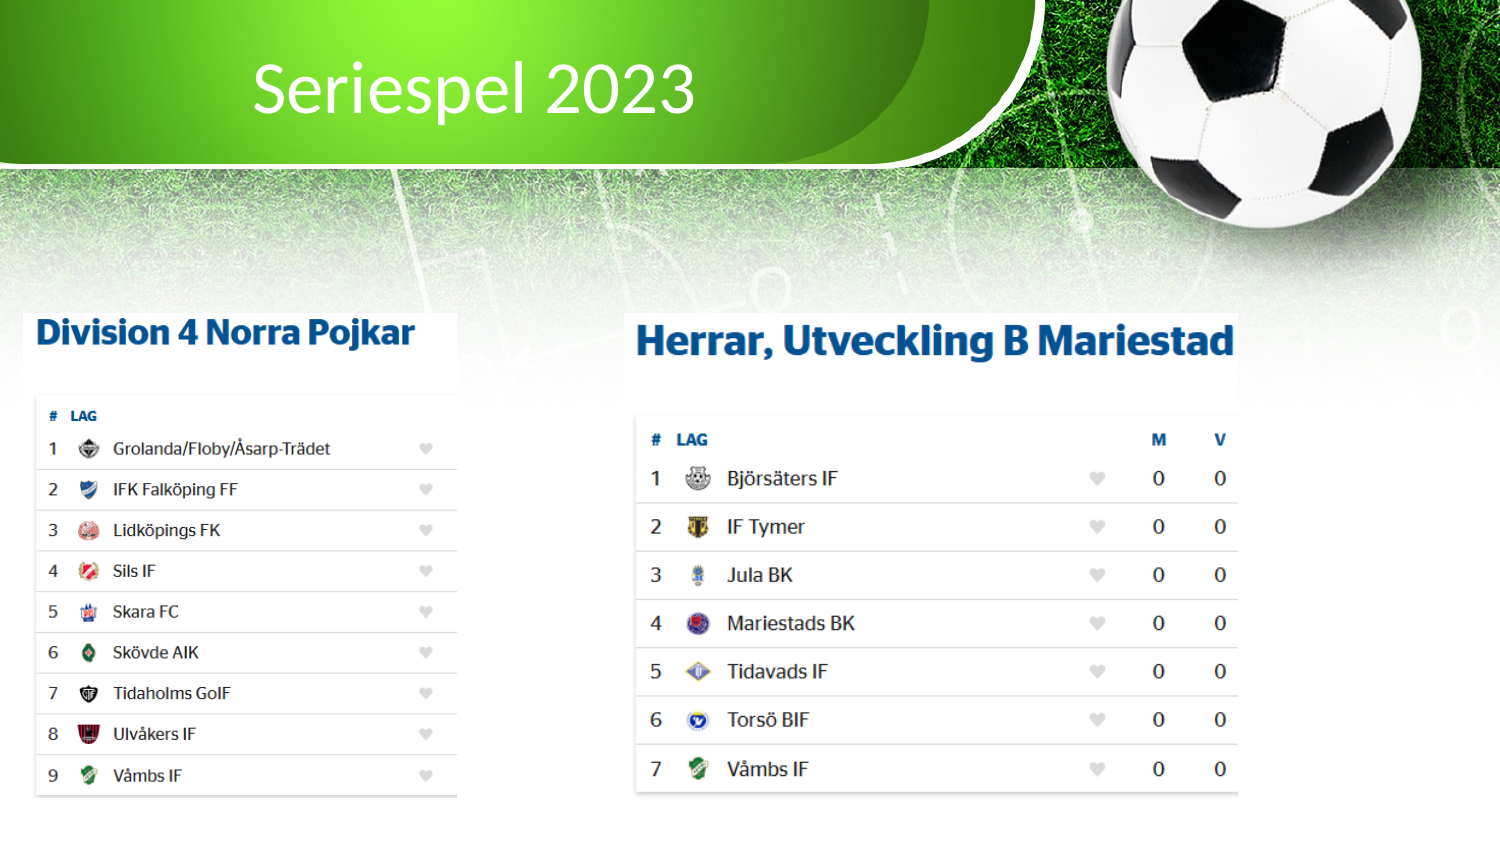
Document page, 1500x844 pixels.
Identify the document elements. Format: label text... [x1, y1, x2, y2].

picture [0, 0, 1500, 844]
list [73, 171, 1427, 798]
title Seriespel 2023 [98, 21, 851, 147]
